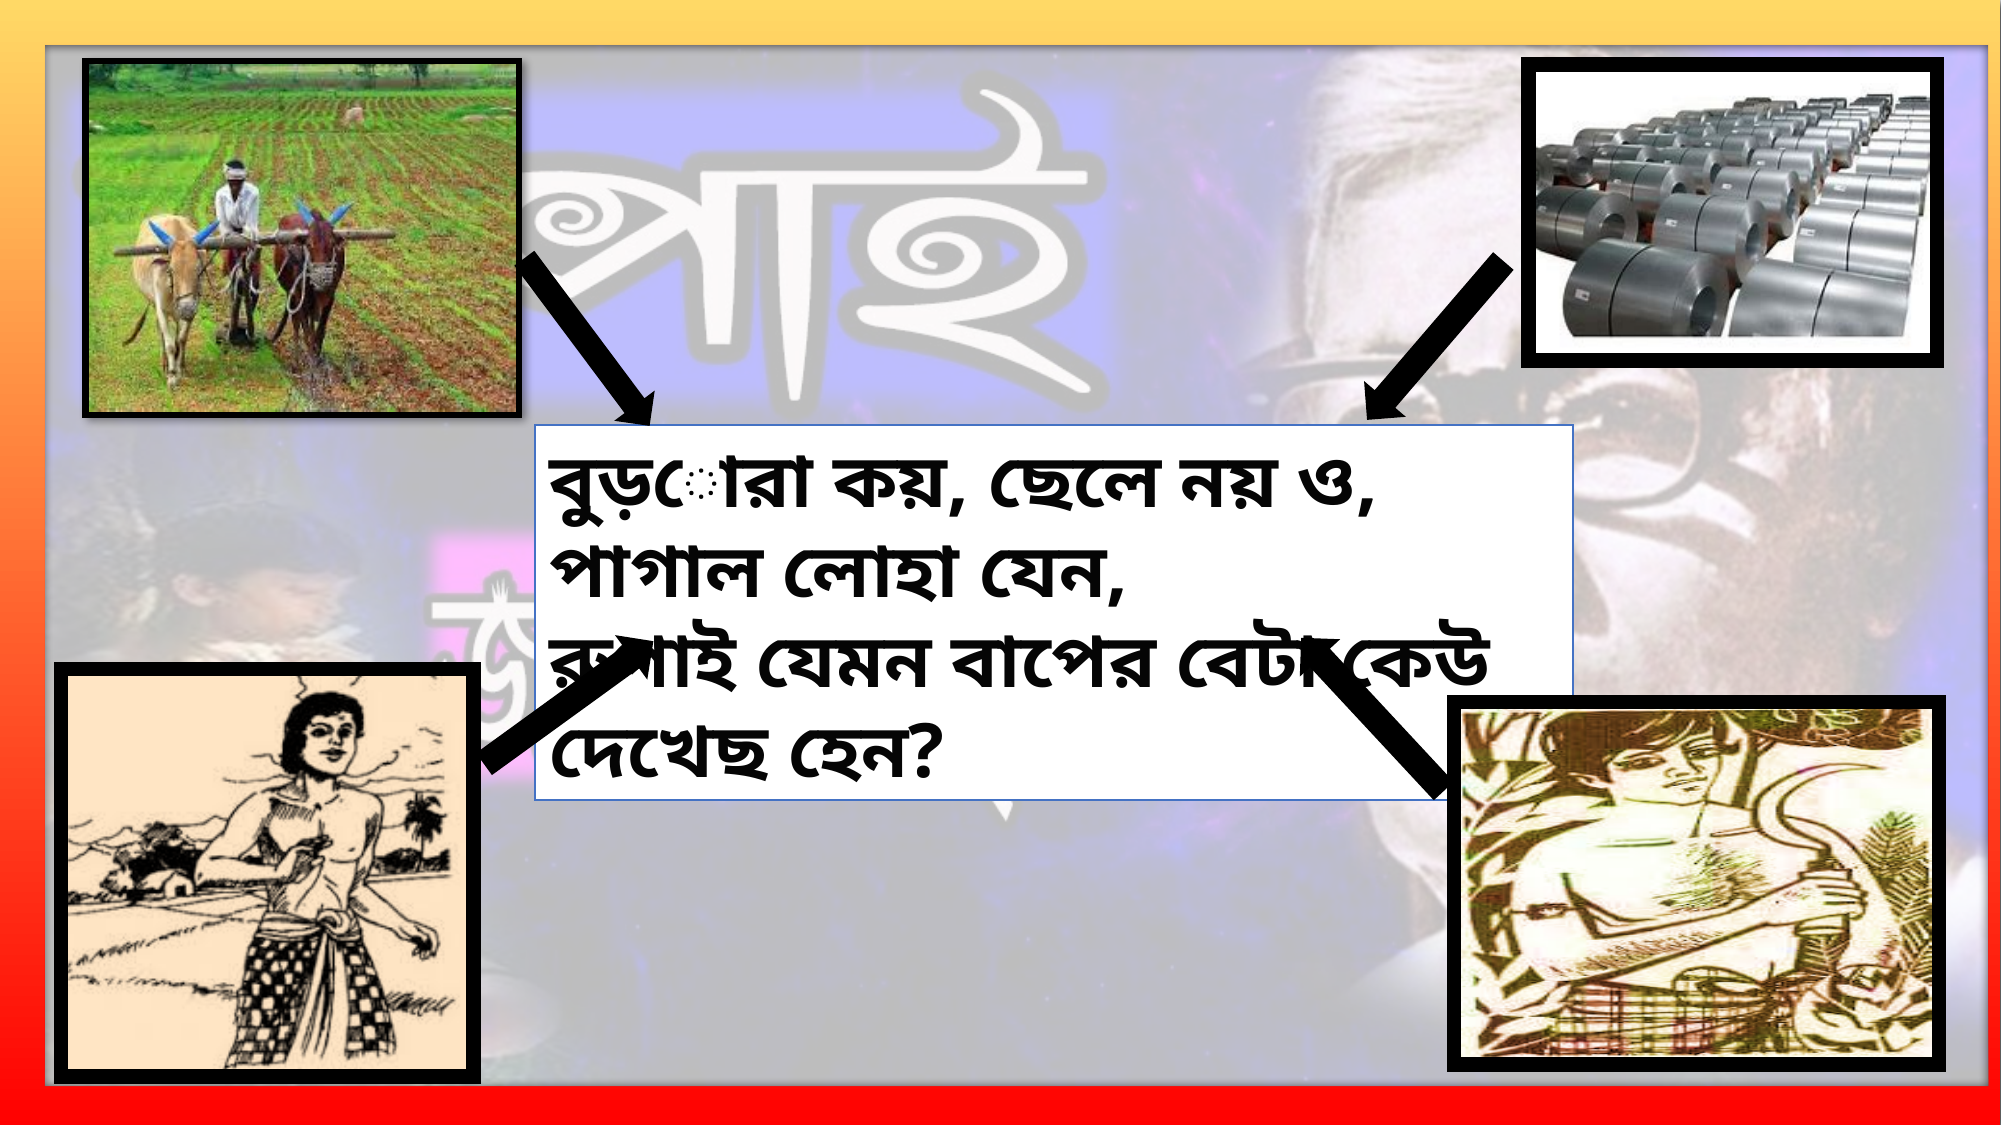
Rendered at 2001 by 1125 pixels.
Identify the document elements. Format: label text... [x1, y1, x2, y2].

text_box বুড়োরা কয়, ছেলে নয় ও, পাগাল লোহা যেন, রুপাই যেমন বাপের বেটা কেউ দেখেছ হেন? [534, 424, 1574, 801]
picture [68, 676, 466, 1070]
text_box [476, 635, 654, 776]
text_box [1299, 637, 1454, 801]
picture [88, 63, 516, 412]
picture [1461, 709, 1932, 1058]
picture [1535, 71, 1930, 354]
text_box [516, 250, 655, 426]
text_box [1364, 252, 1514, 420]
